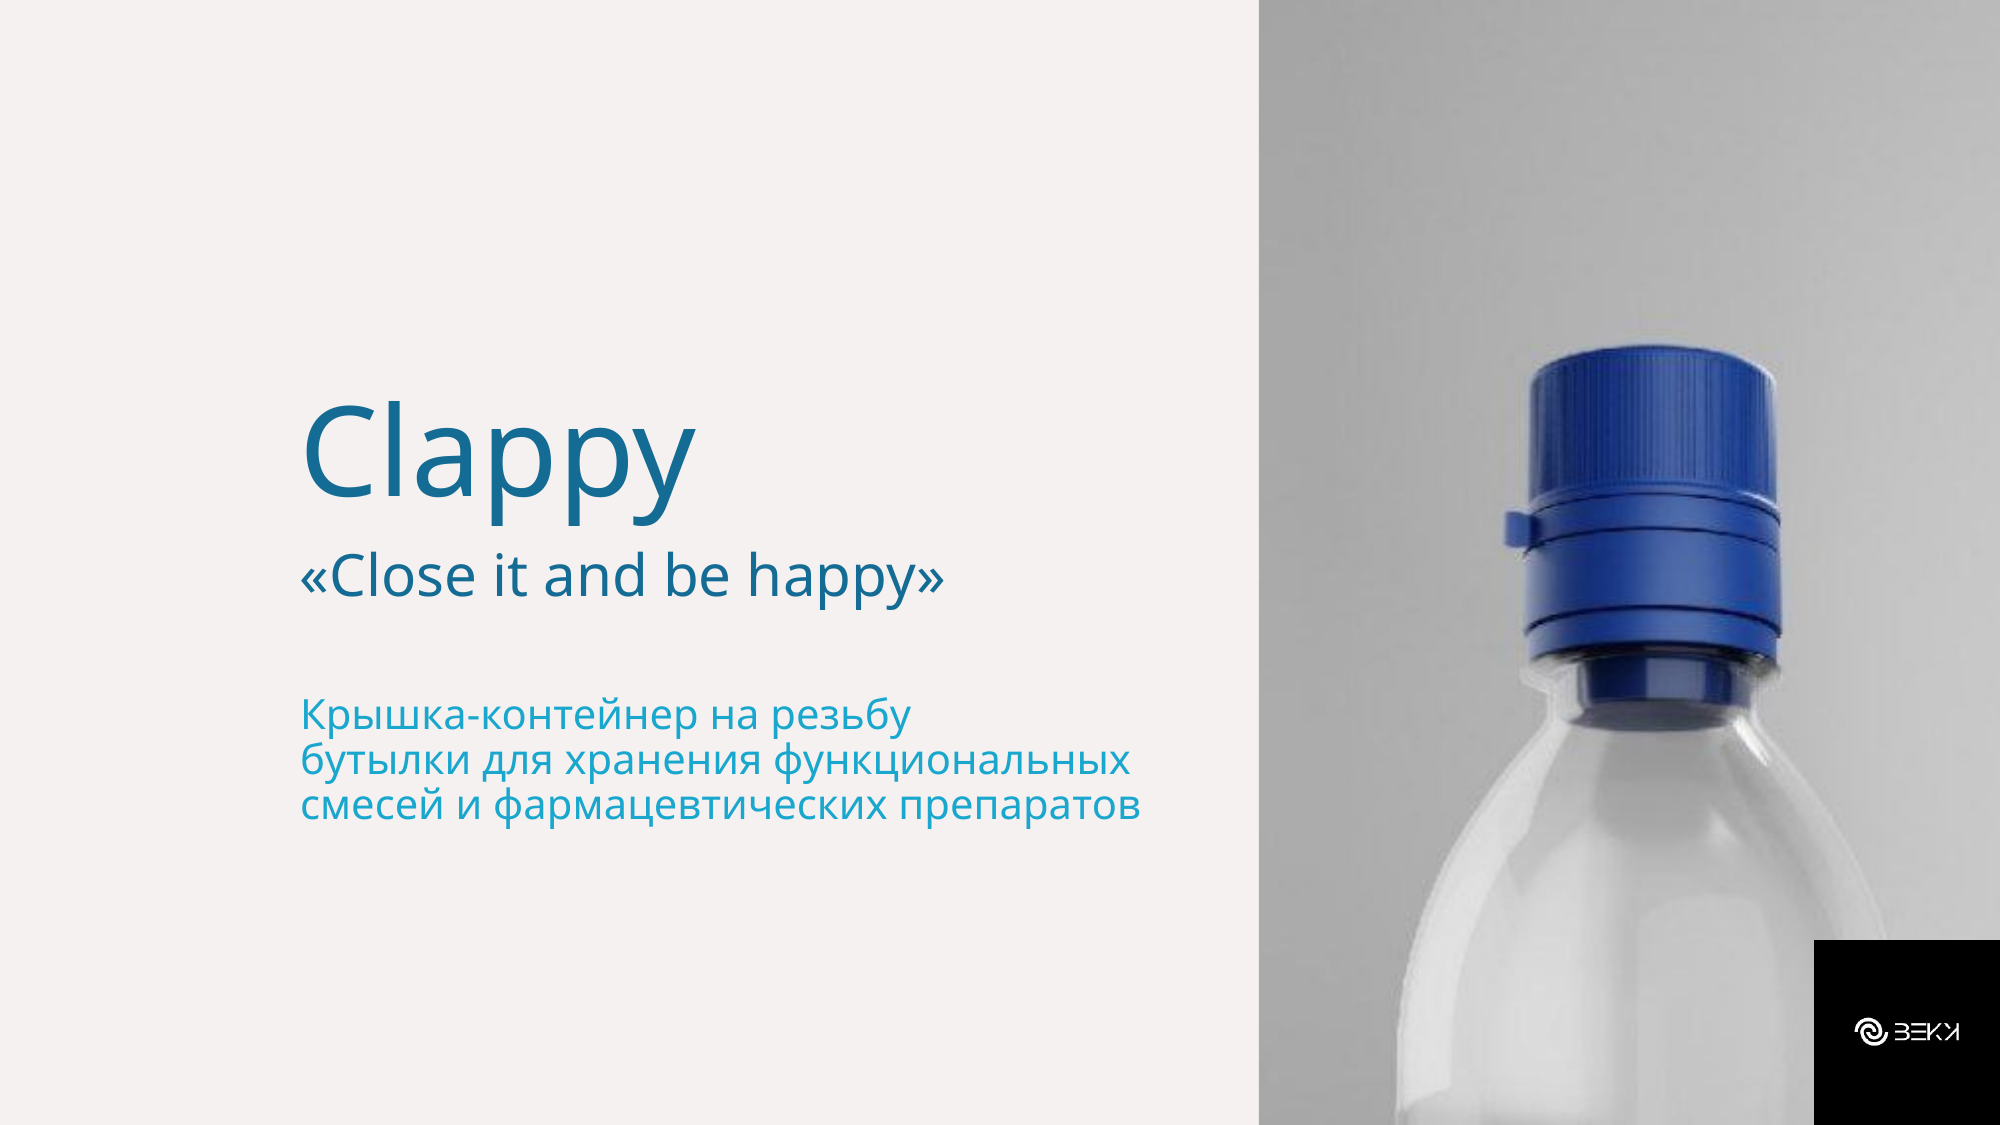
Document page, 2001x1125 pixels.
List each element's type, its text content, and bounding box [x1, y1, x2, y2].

picture [1258, 0, 2000, 1125]
text_box «Close it and be happy» [284, 531, 1112, 616]
title Крышка-контейнер на резьбу бутылки для хранения функциональных смесей и фармацевтических препаратов [284, 662, 1247, 837]
text_box Clappy [284, 382, 910, 531]
